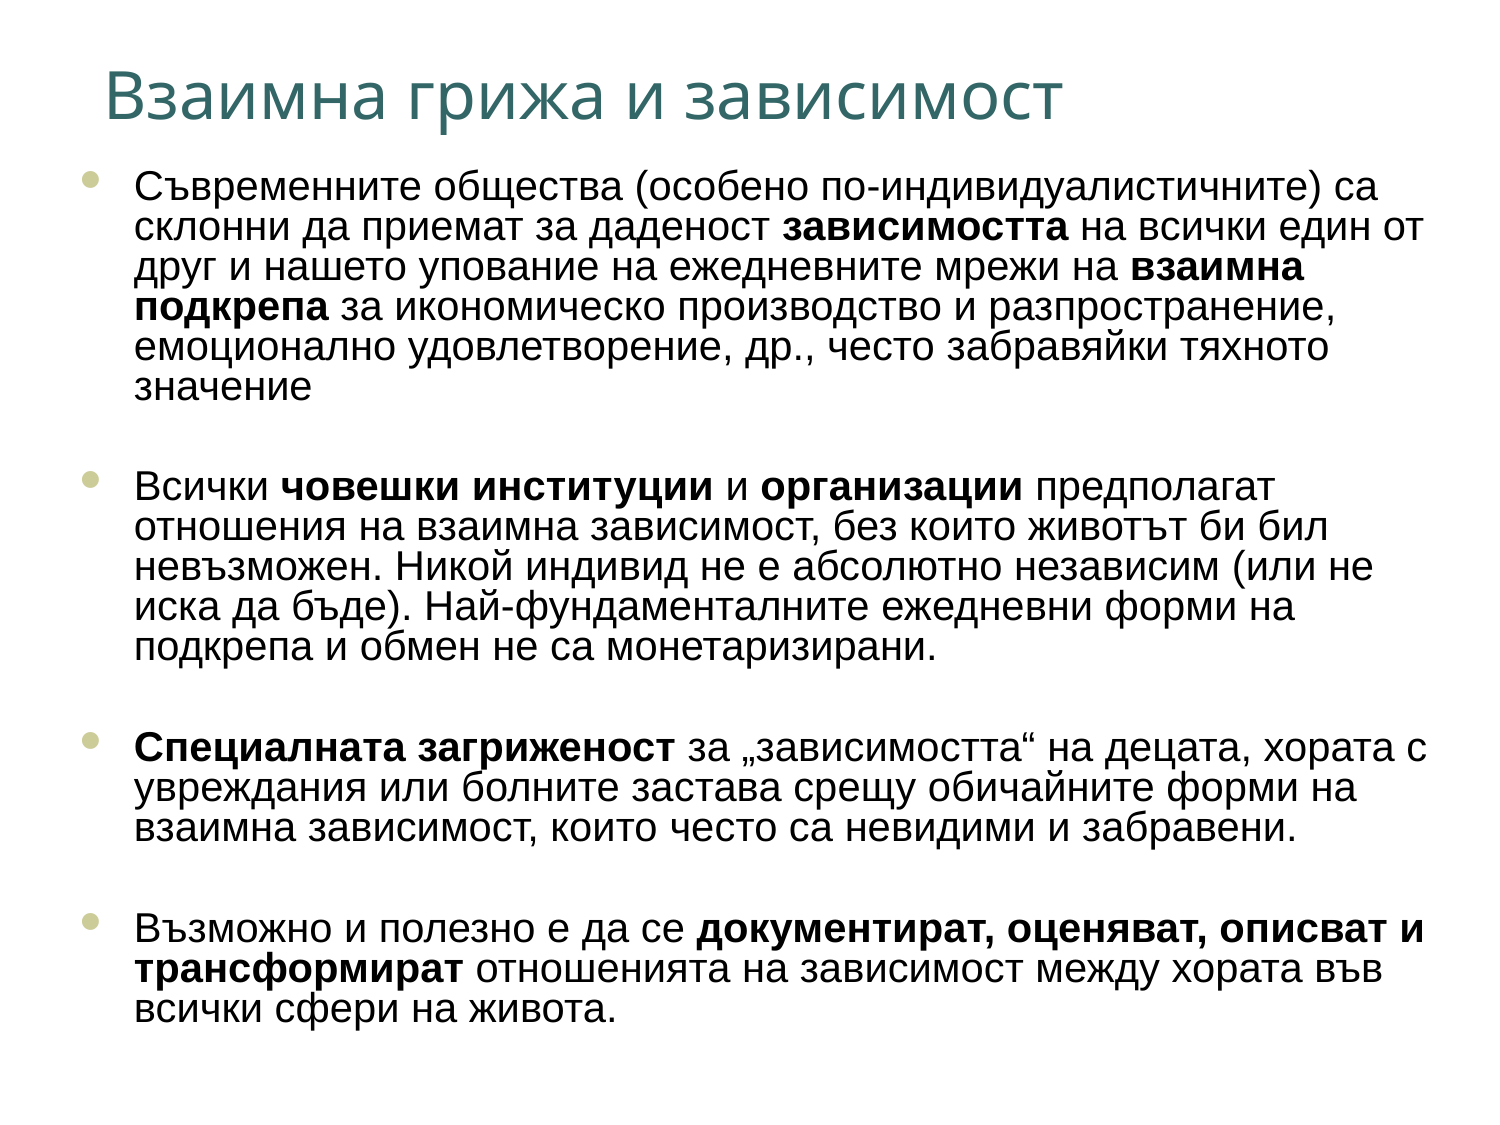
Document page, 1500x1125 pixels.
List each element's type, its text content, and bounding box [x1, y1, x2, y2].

text_box Взаимна грижа и зависимост [88, 31, 1399, 140]
text_box Съвременните общества (особено по-индивидуалистичните) са склонни да приемат за даденост зависимостта на всички един от друг и нашето упование на ежедневните мрежи на взаимна подкрепа за икономическо производство и разпространение, емоционално удовлетворение, др., често забравяйки тяхното значение Всички човешки институции и организации предполагат отношения на взаимна зависимост, без които животът би бил невъзможен. Никой индивид не е абсолютно независим (или не иска да бъде). Най-фундаменталните ежедневни форми на подкрепа и обмен не са монетаризирани. Специалната загриженост за „зависимостта“ на децата, хората с увреждания или болните застава срещу обичайните форми на взаимна зависимост, които често са невидими и забравени. Възможно и полезно е да се документират, оценяват, описват и трансформират отношенията на зависимост между хората във всички сфери на живота. [64, 160, 1483, 1125]
